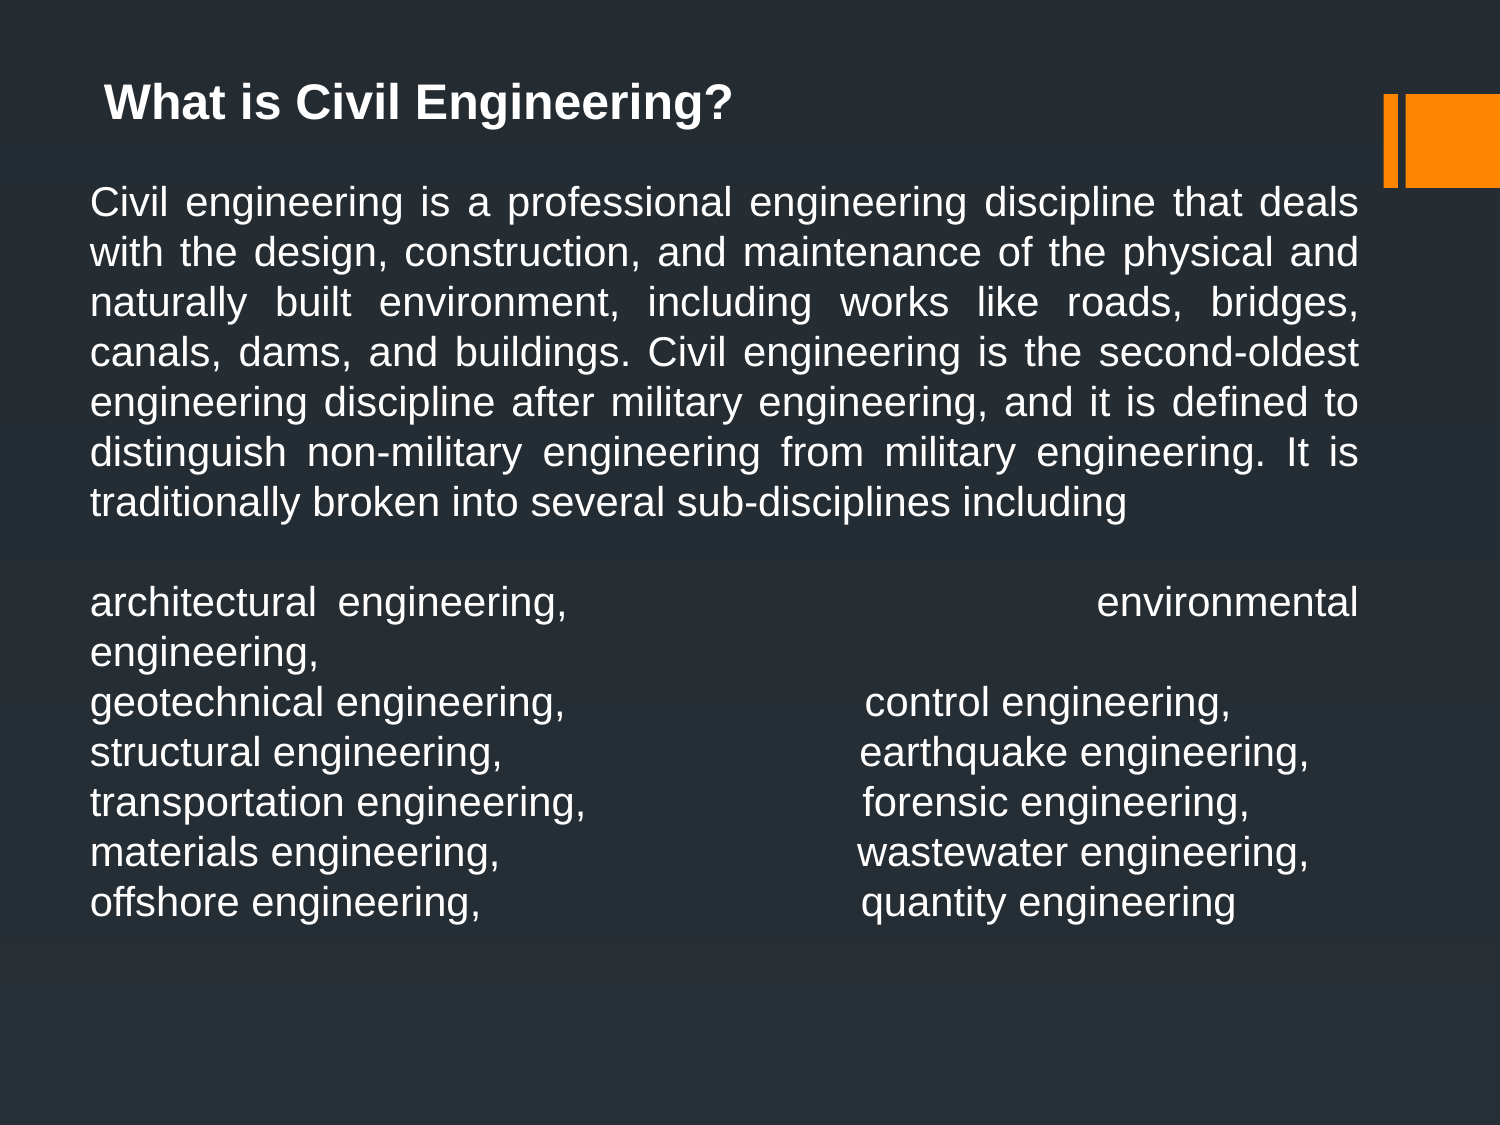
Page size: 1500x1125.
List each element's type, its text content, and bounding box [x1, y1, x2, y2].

text_box What is Civil Engineering? Civil engineering is a professional engineering discipline that deals with the design, construction, and maintenance of the physical and naturally built environment, including works like roads, bridges, canals, dams, and buildings. Civil engineering is the second-oldest engineering discipline after military engineering, and it is defined to distinguish non-military engineering from military engineering. It is traditionally broken into several sub-disciplines including architectural engineering, environmental engineering, geotechnical engineering, control engineering, structural engineering, earthquake engineering, transportation engineering, forensic engineering, materials engineering, wastewater engineering, offshore engineering, quantity engineering [75, 62, 1375, 933]
